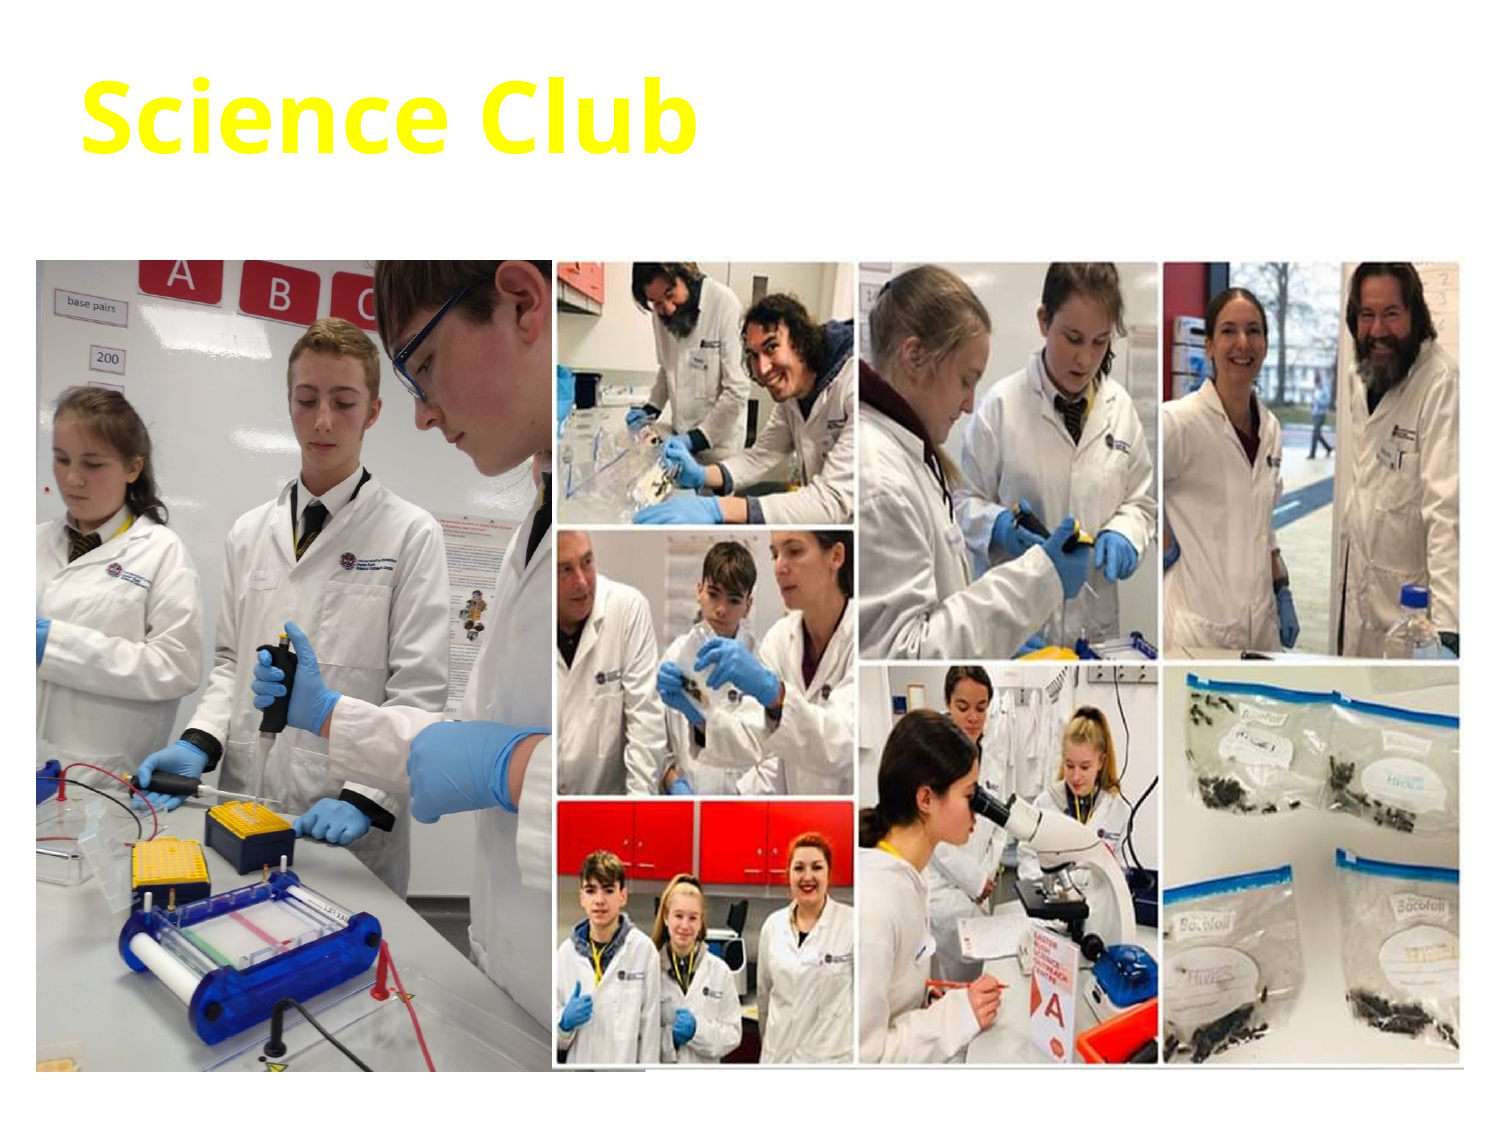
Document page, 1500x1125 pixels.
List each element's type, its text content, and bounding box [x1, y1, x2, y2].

text_box Science Club [54, 45, 727, 200]
picture [36, 256, 1464, 1072]
